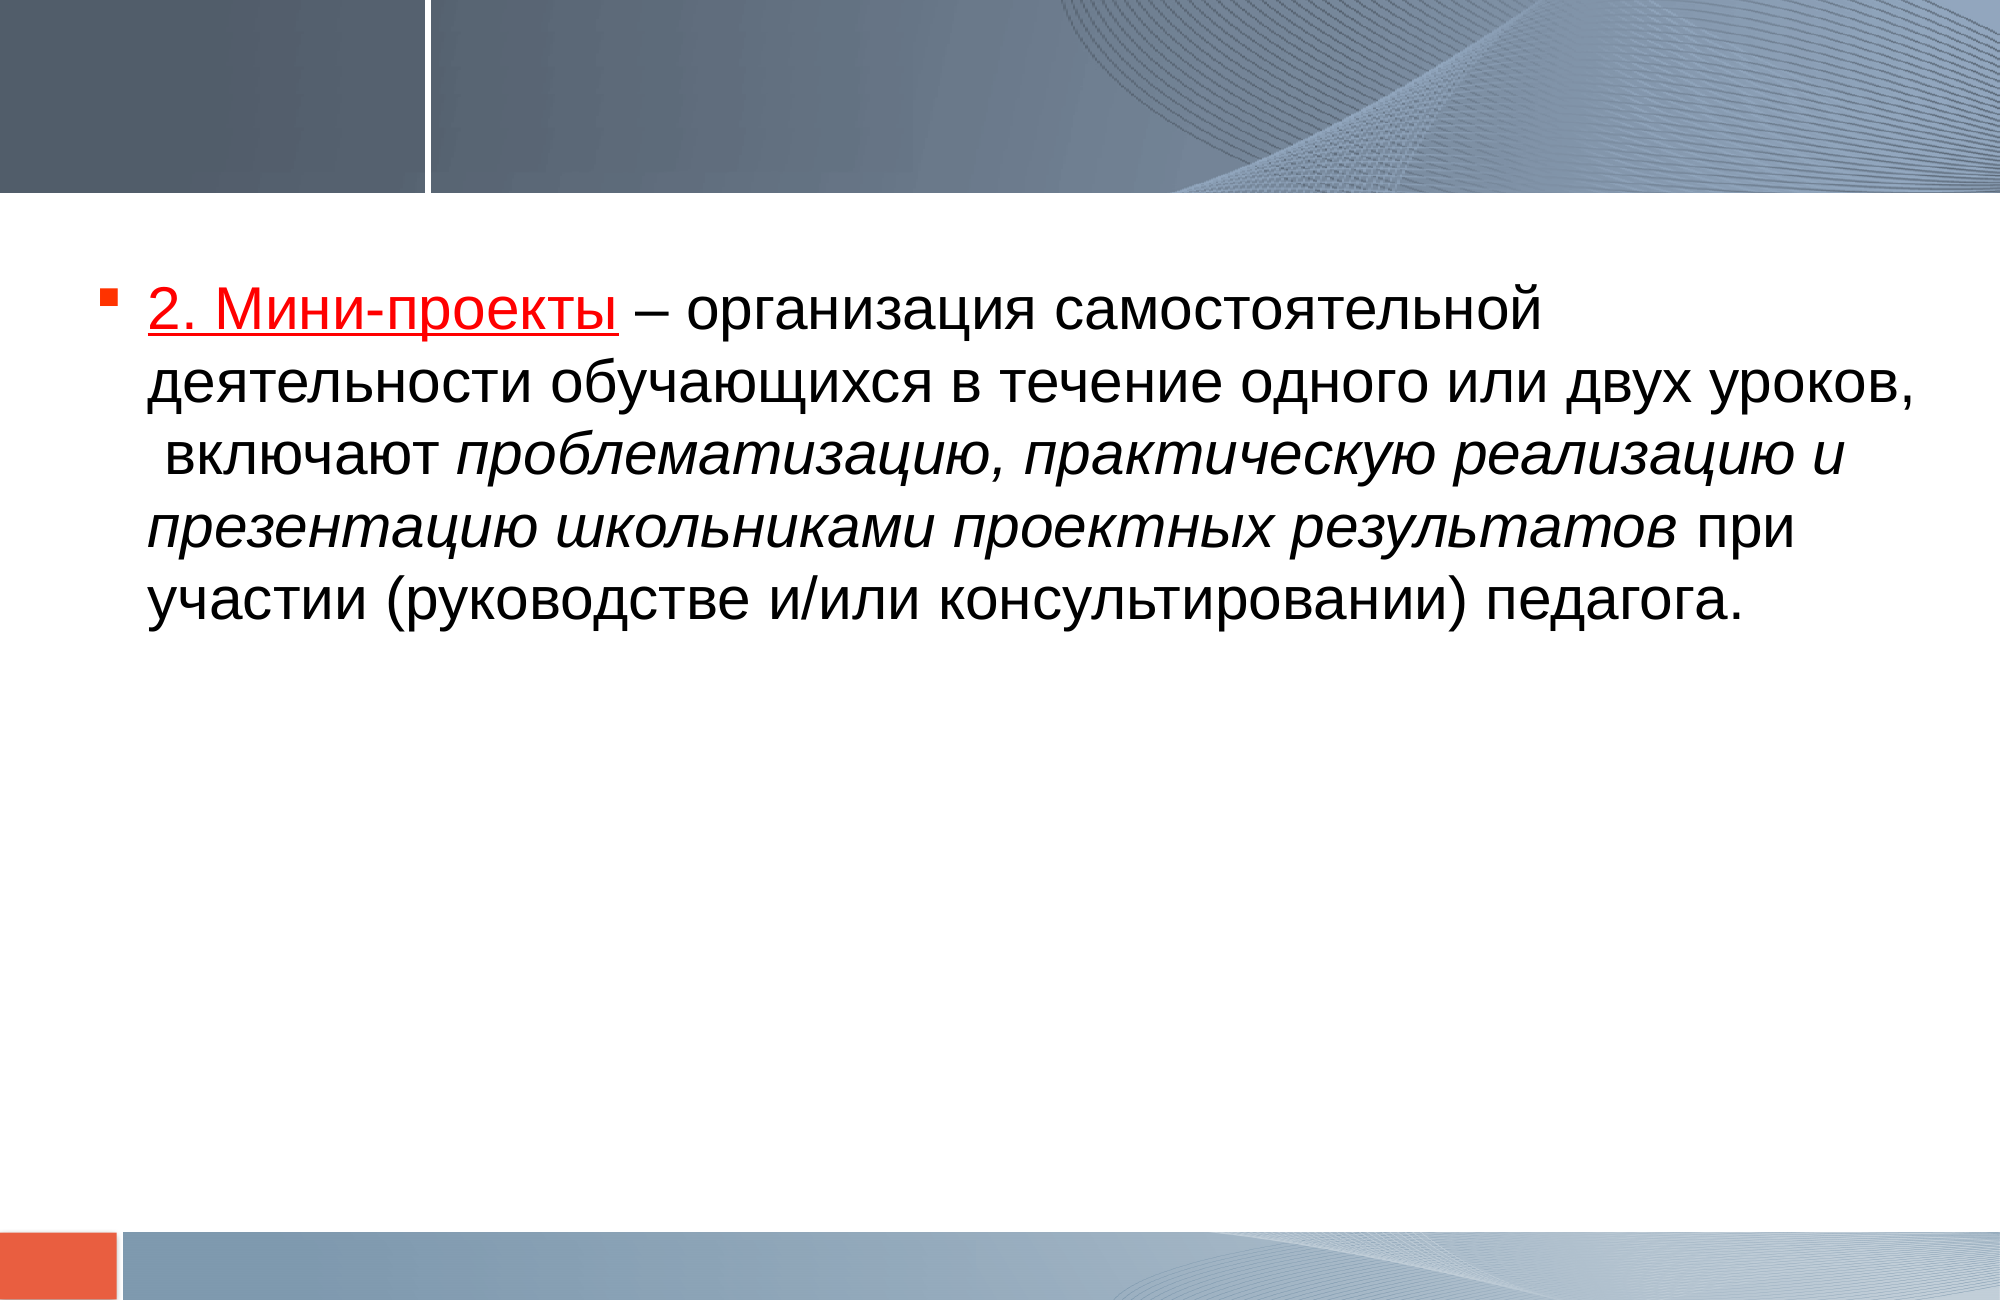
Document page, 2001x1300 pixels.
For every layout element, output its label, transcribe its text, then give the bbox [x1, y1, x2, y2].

list 2. Мини-проекты – организация самостоятельной деятельности обучающихся в течение одного или двух уроков, включают проблематизацию, практическую реализацию и презентацию школьниками проектных результатов при участии (руководстве и/или консультировании) педагога. [80, 261, 1942, 1141]
